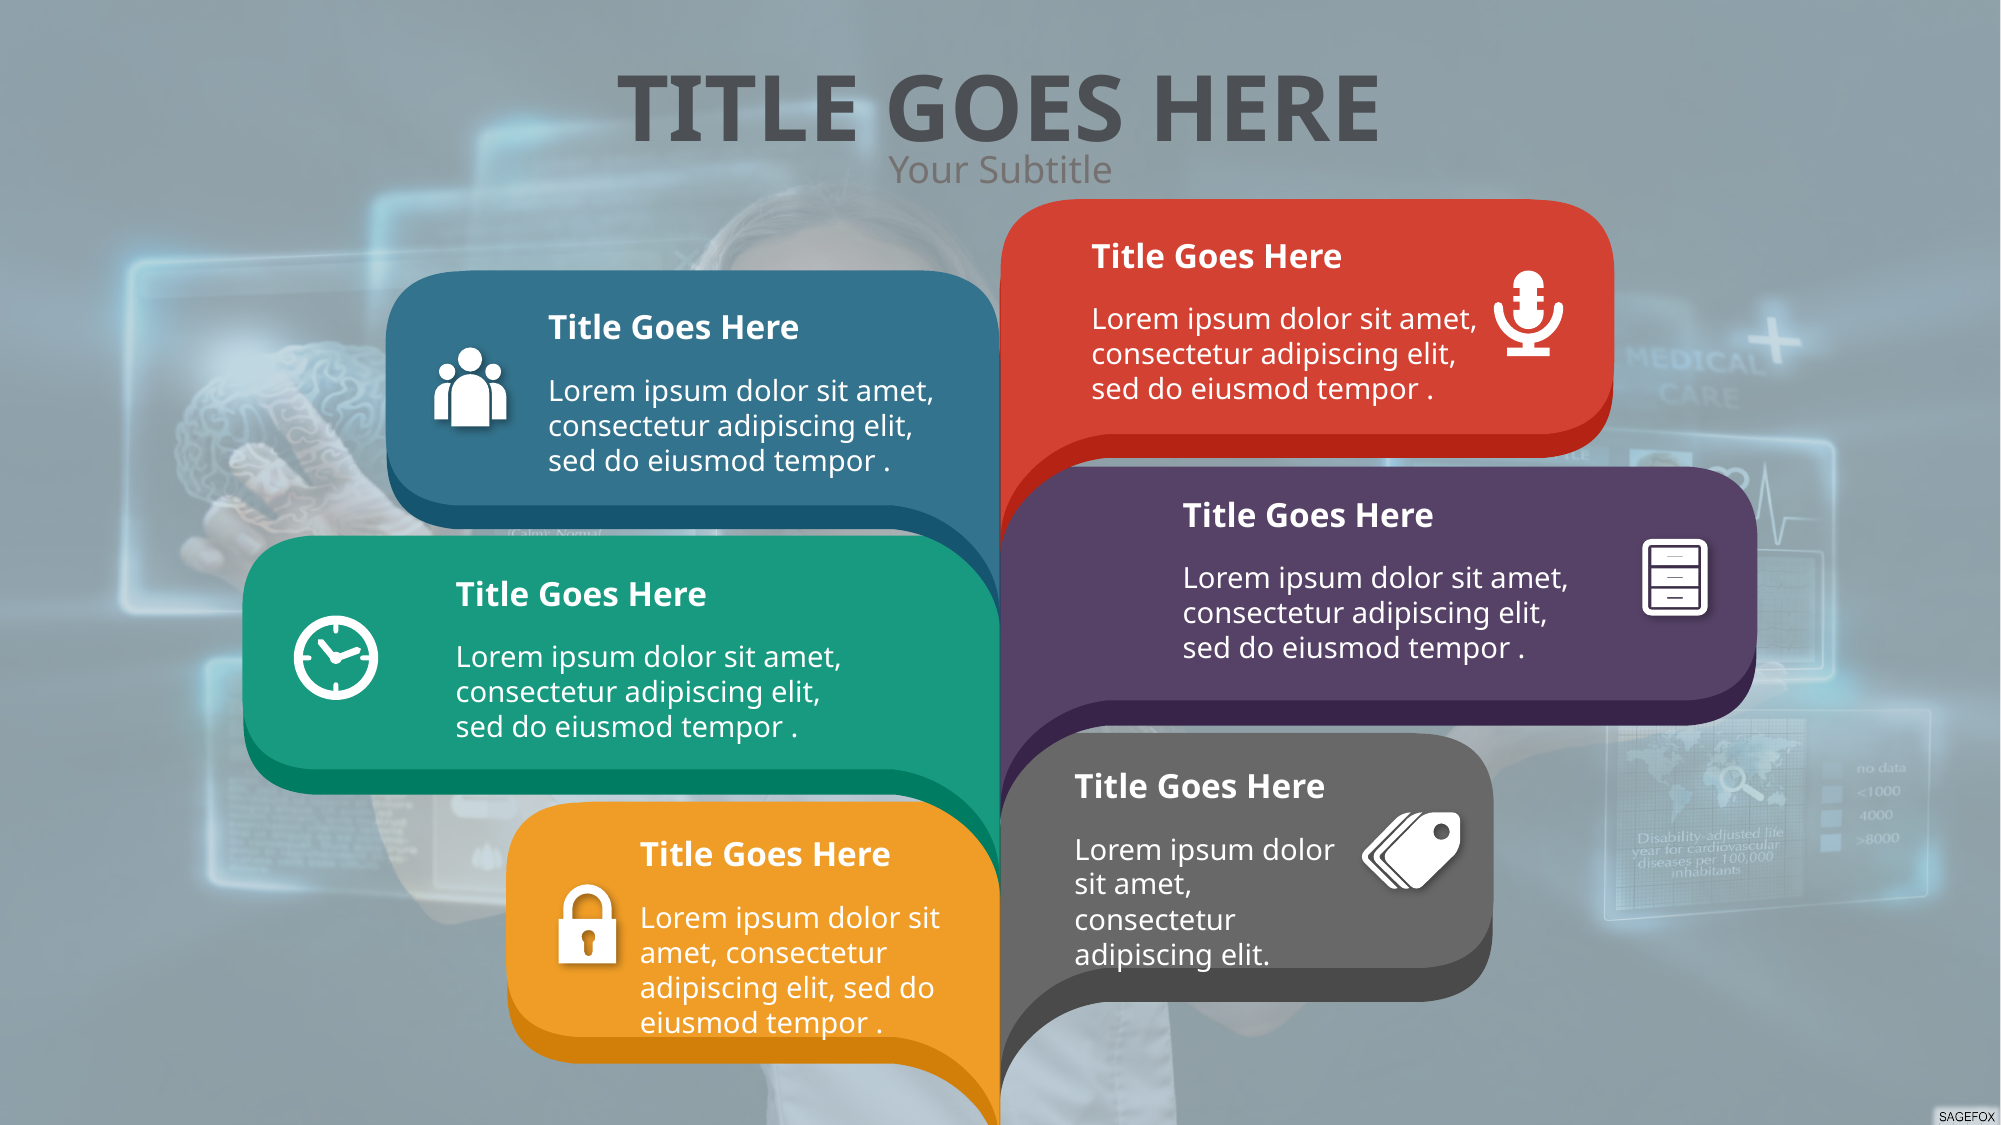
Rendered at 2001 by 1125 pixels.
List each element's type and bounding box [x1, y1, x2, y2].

text_box [1001, 466, 1758, 833]
text_box [385, 270, 1001, 636]
text_box [1493, 270, 1564, 357]
text_box [506, 902, 1001, 1125]
text_box [293, 615, 379, 700]
text_box [1001, 833, 1494, 1108]
text_box [242, 535, 1001, 902]
picture [1936, 1111, 1997, 1125]
text_box [548, 42, 1452, 199]
text_box [999, 199, 1615, 564]
